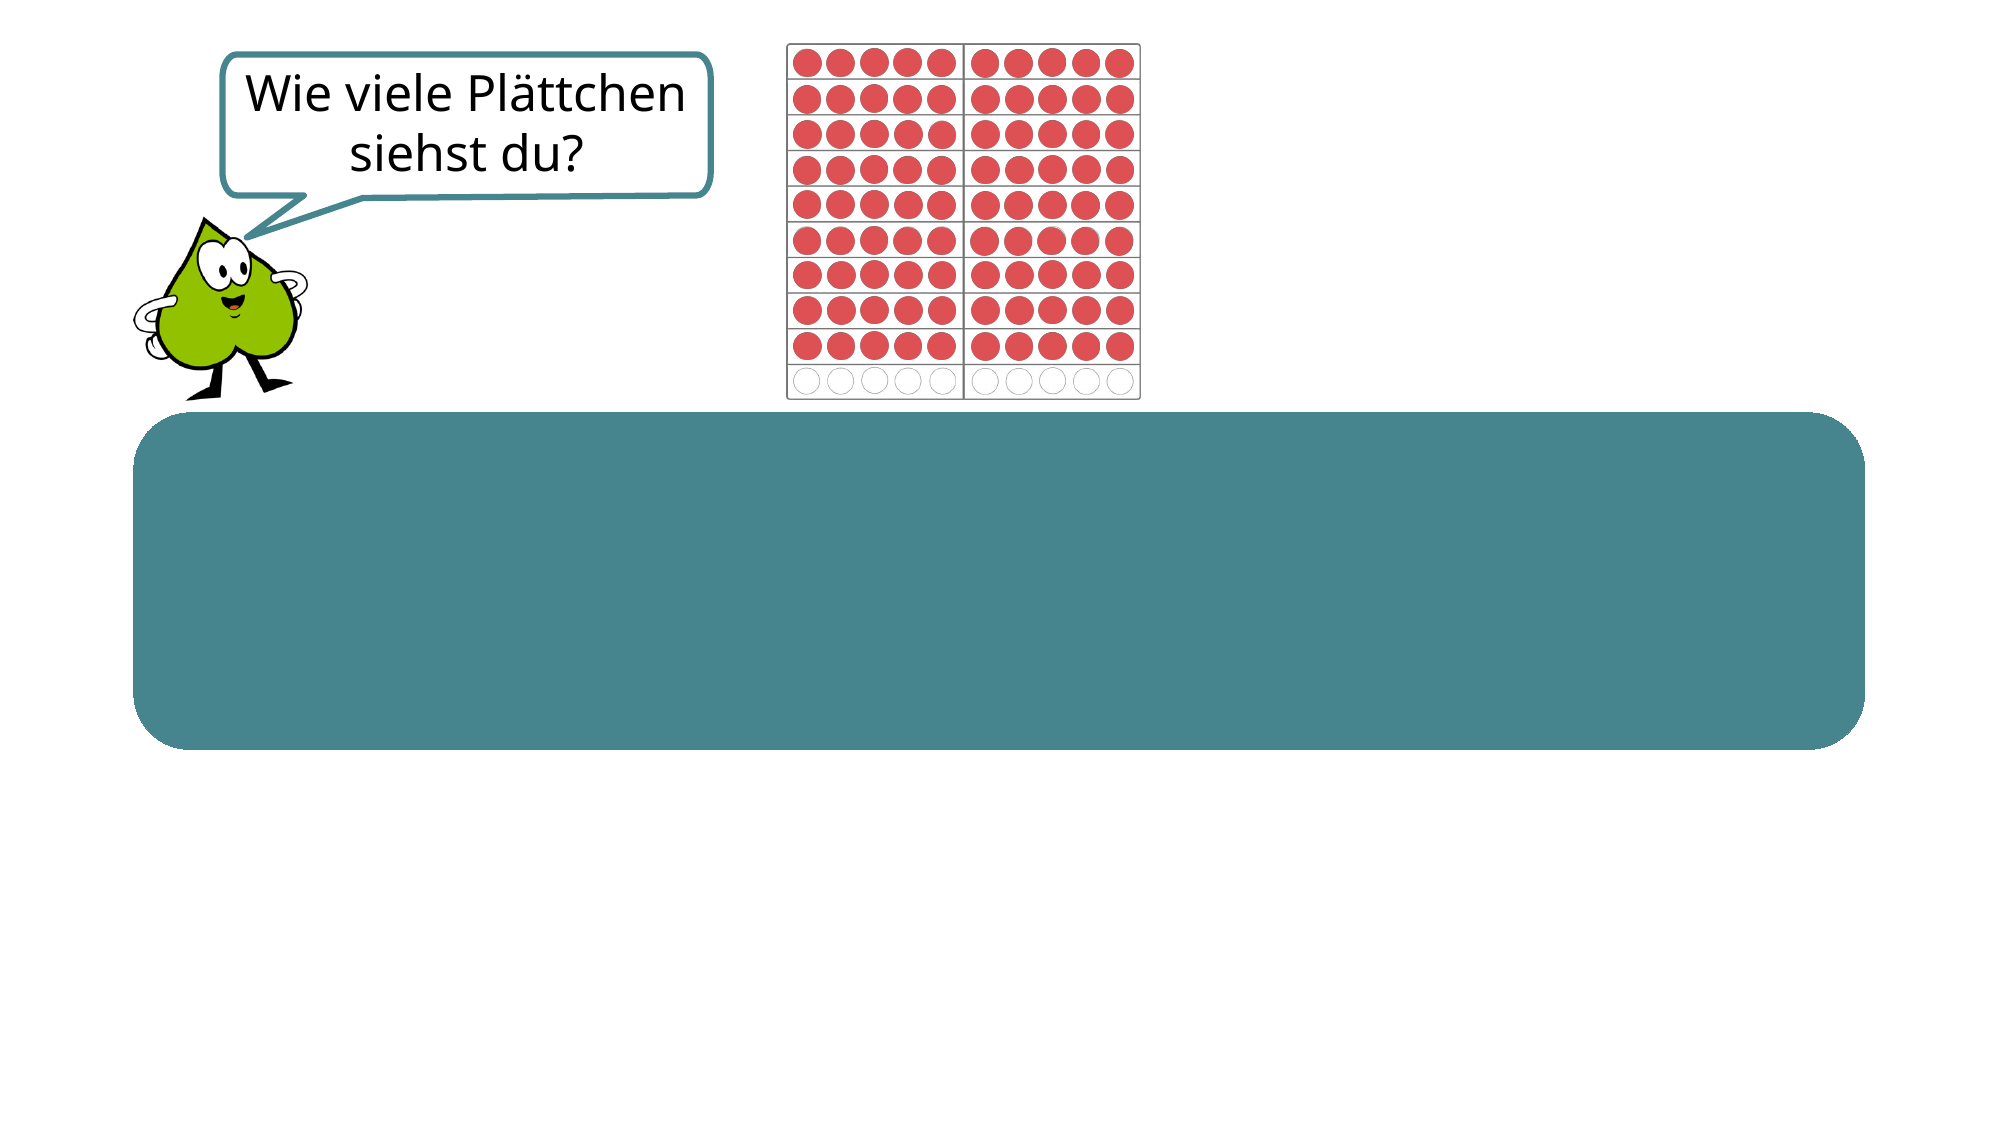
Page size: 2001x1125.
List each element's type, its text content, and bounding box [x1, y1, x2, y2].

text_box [971, 332, 1134, 361]
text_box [793, 48, 1134, 78]
picture [133, 216, 308, 401]
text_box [793, 120, 1134, 149]
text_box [793, 260, 1134, 290]
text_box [793, 84, 1134, 114]
text_box [133, 412, 1865, 750]
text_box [793, 226, 1133, 256]
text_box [793, 331, 956, 361]
text_box Wie viele Plättchen siehst du? [222, 54, 711, 217]
picture [786, 43, 1141, 401]
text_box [793, 296, 1134, 325]
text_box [793, 155, 1134, 185]
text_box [793, 190, 1134, 220]
